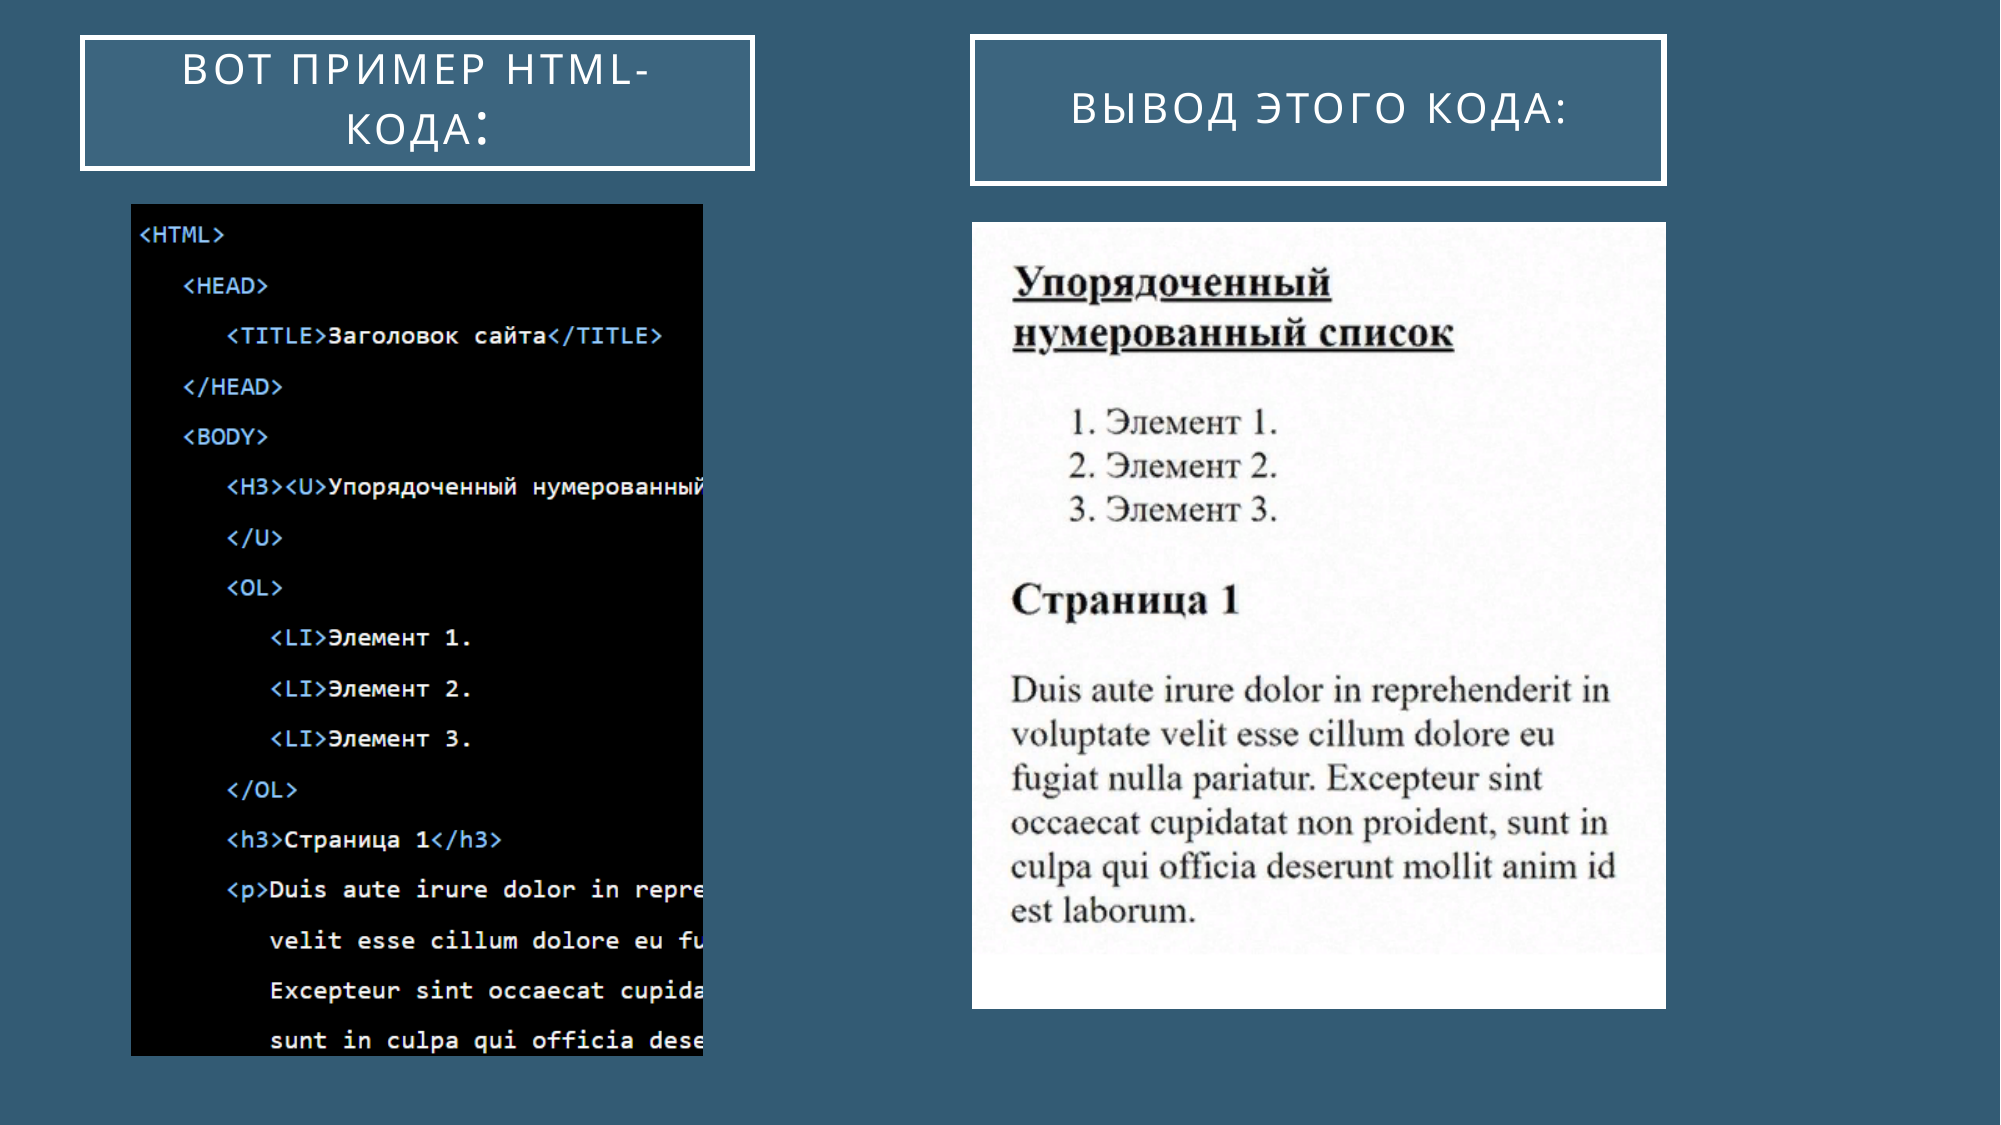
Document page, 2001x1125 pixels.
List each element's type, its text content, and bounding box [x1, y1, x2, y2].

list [131, 204, 703, 1056]
picture [972, 222, 1666, 1009]
text_box Вывод этого кода: [972, 37, 1664, 184]
title Вот пример HTML-кода: [80, 35, 755, 171]
